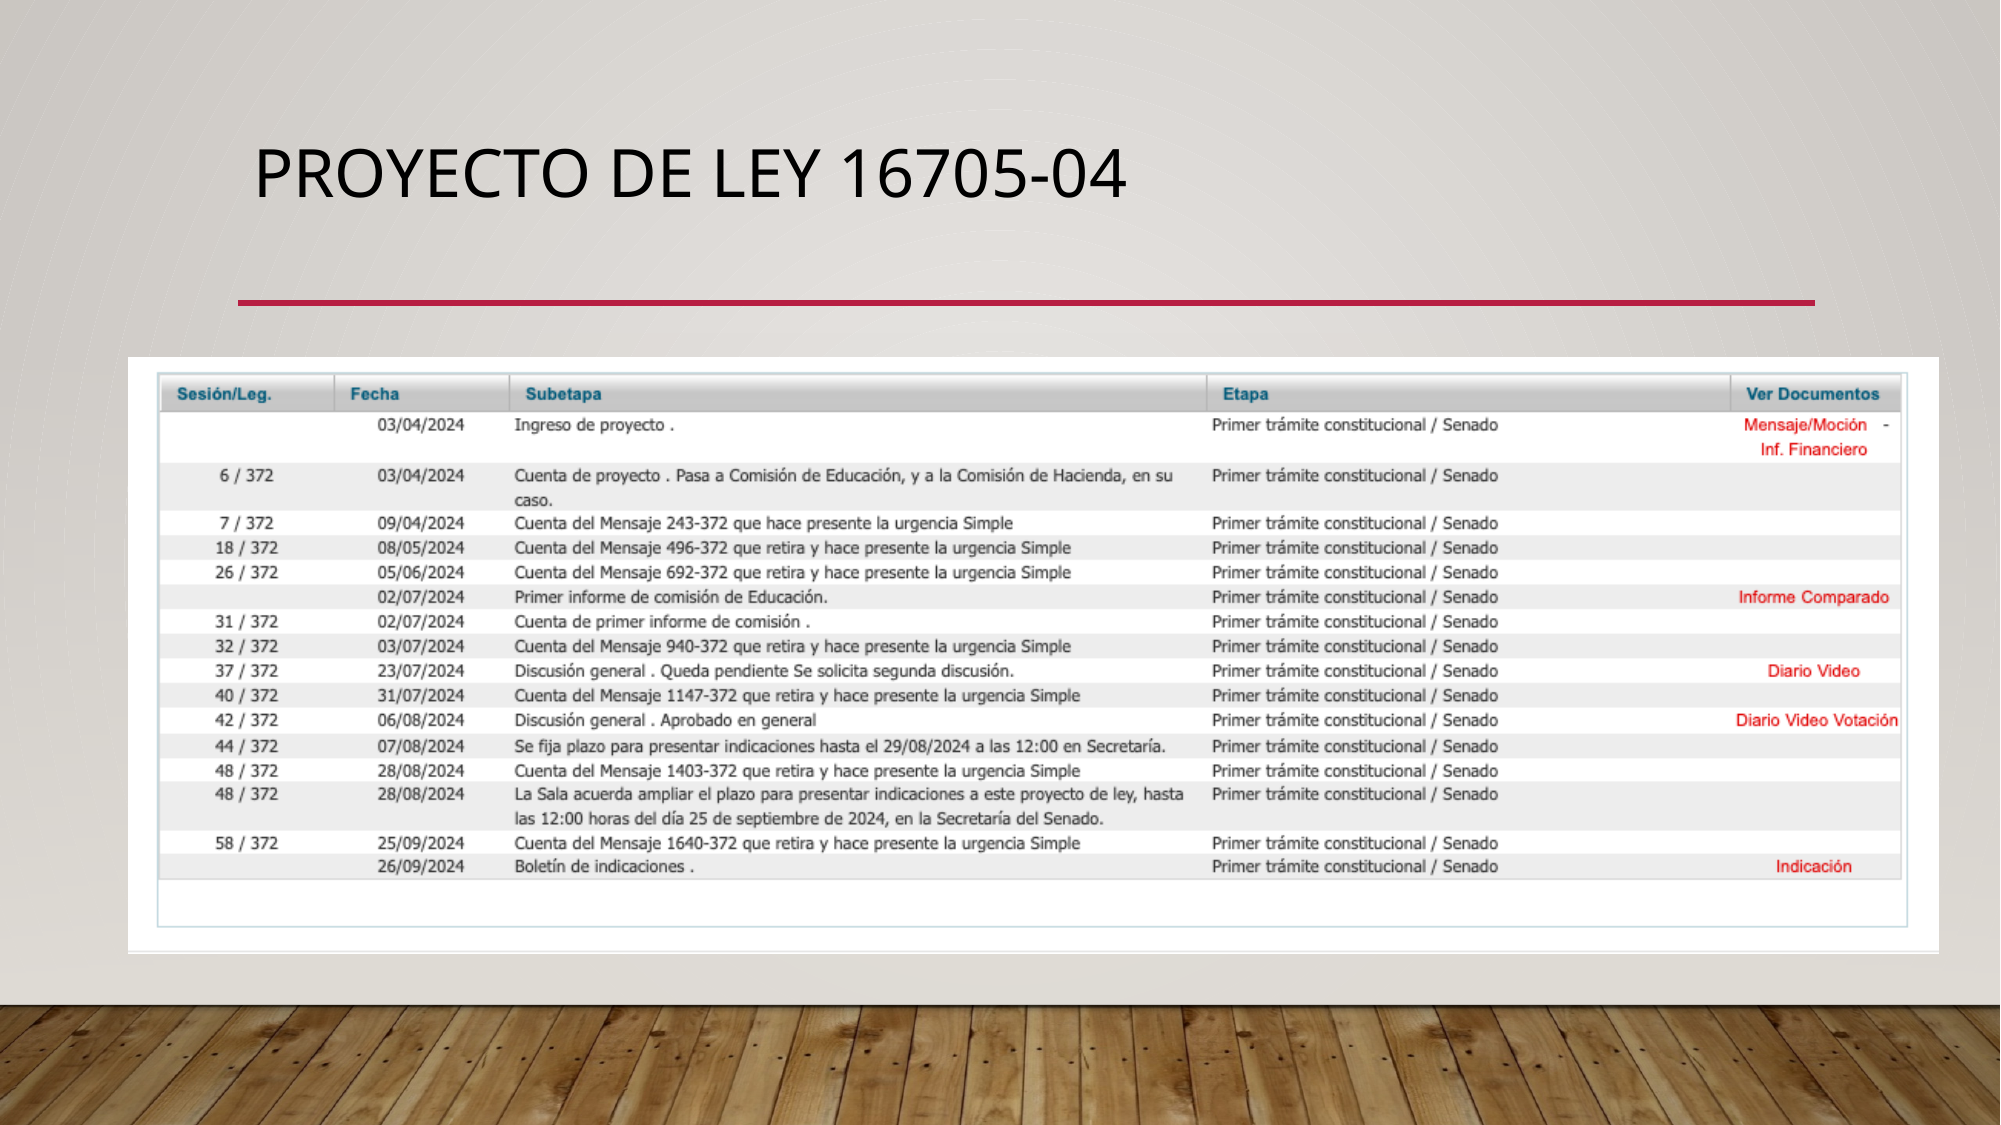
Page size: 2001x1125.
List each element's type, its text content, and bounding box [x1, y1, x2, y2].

picture [0, 1005, 2000, 1125]
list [128, 357, 1939, 954]
title Proyecto de ley 16705-04 [238, 131, 1814, 305]
